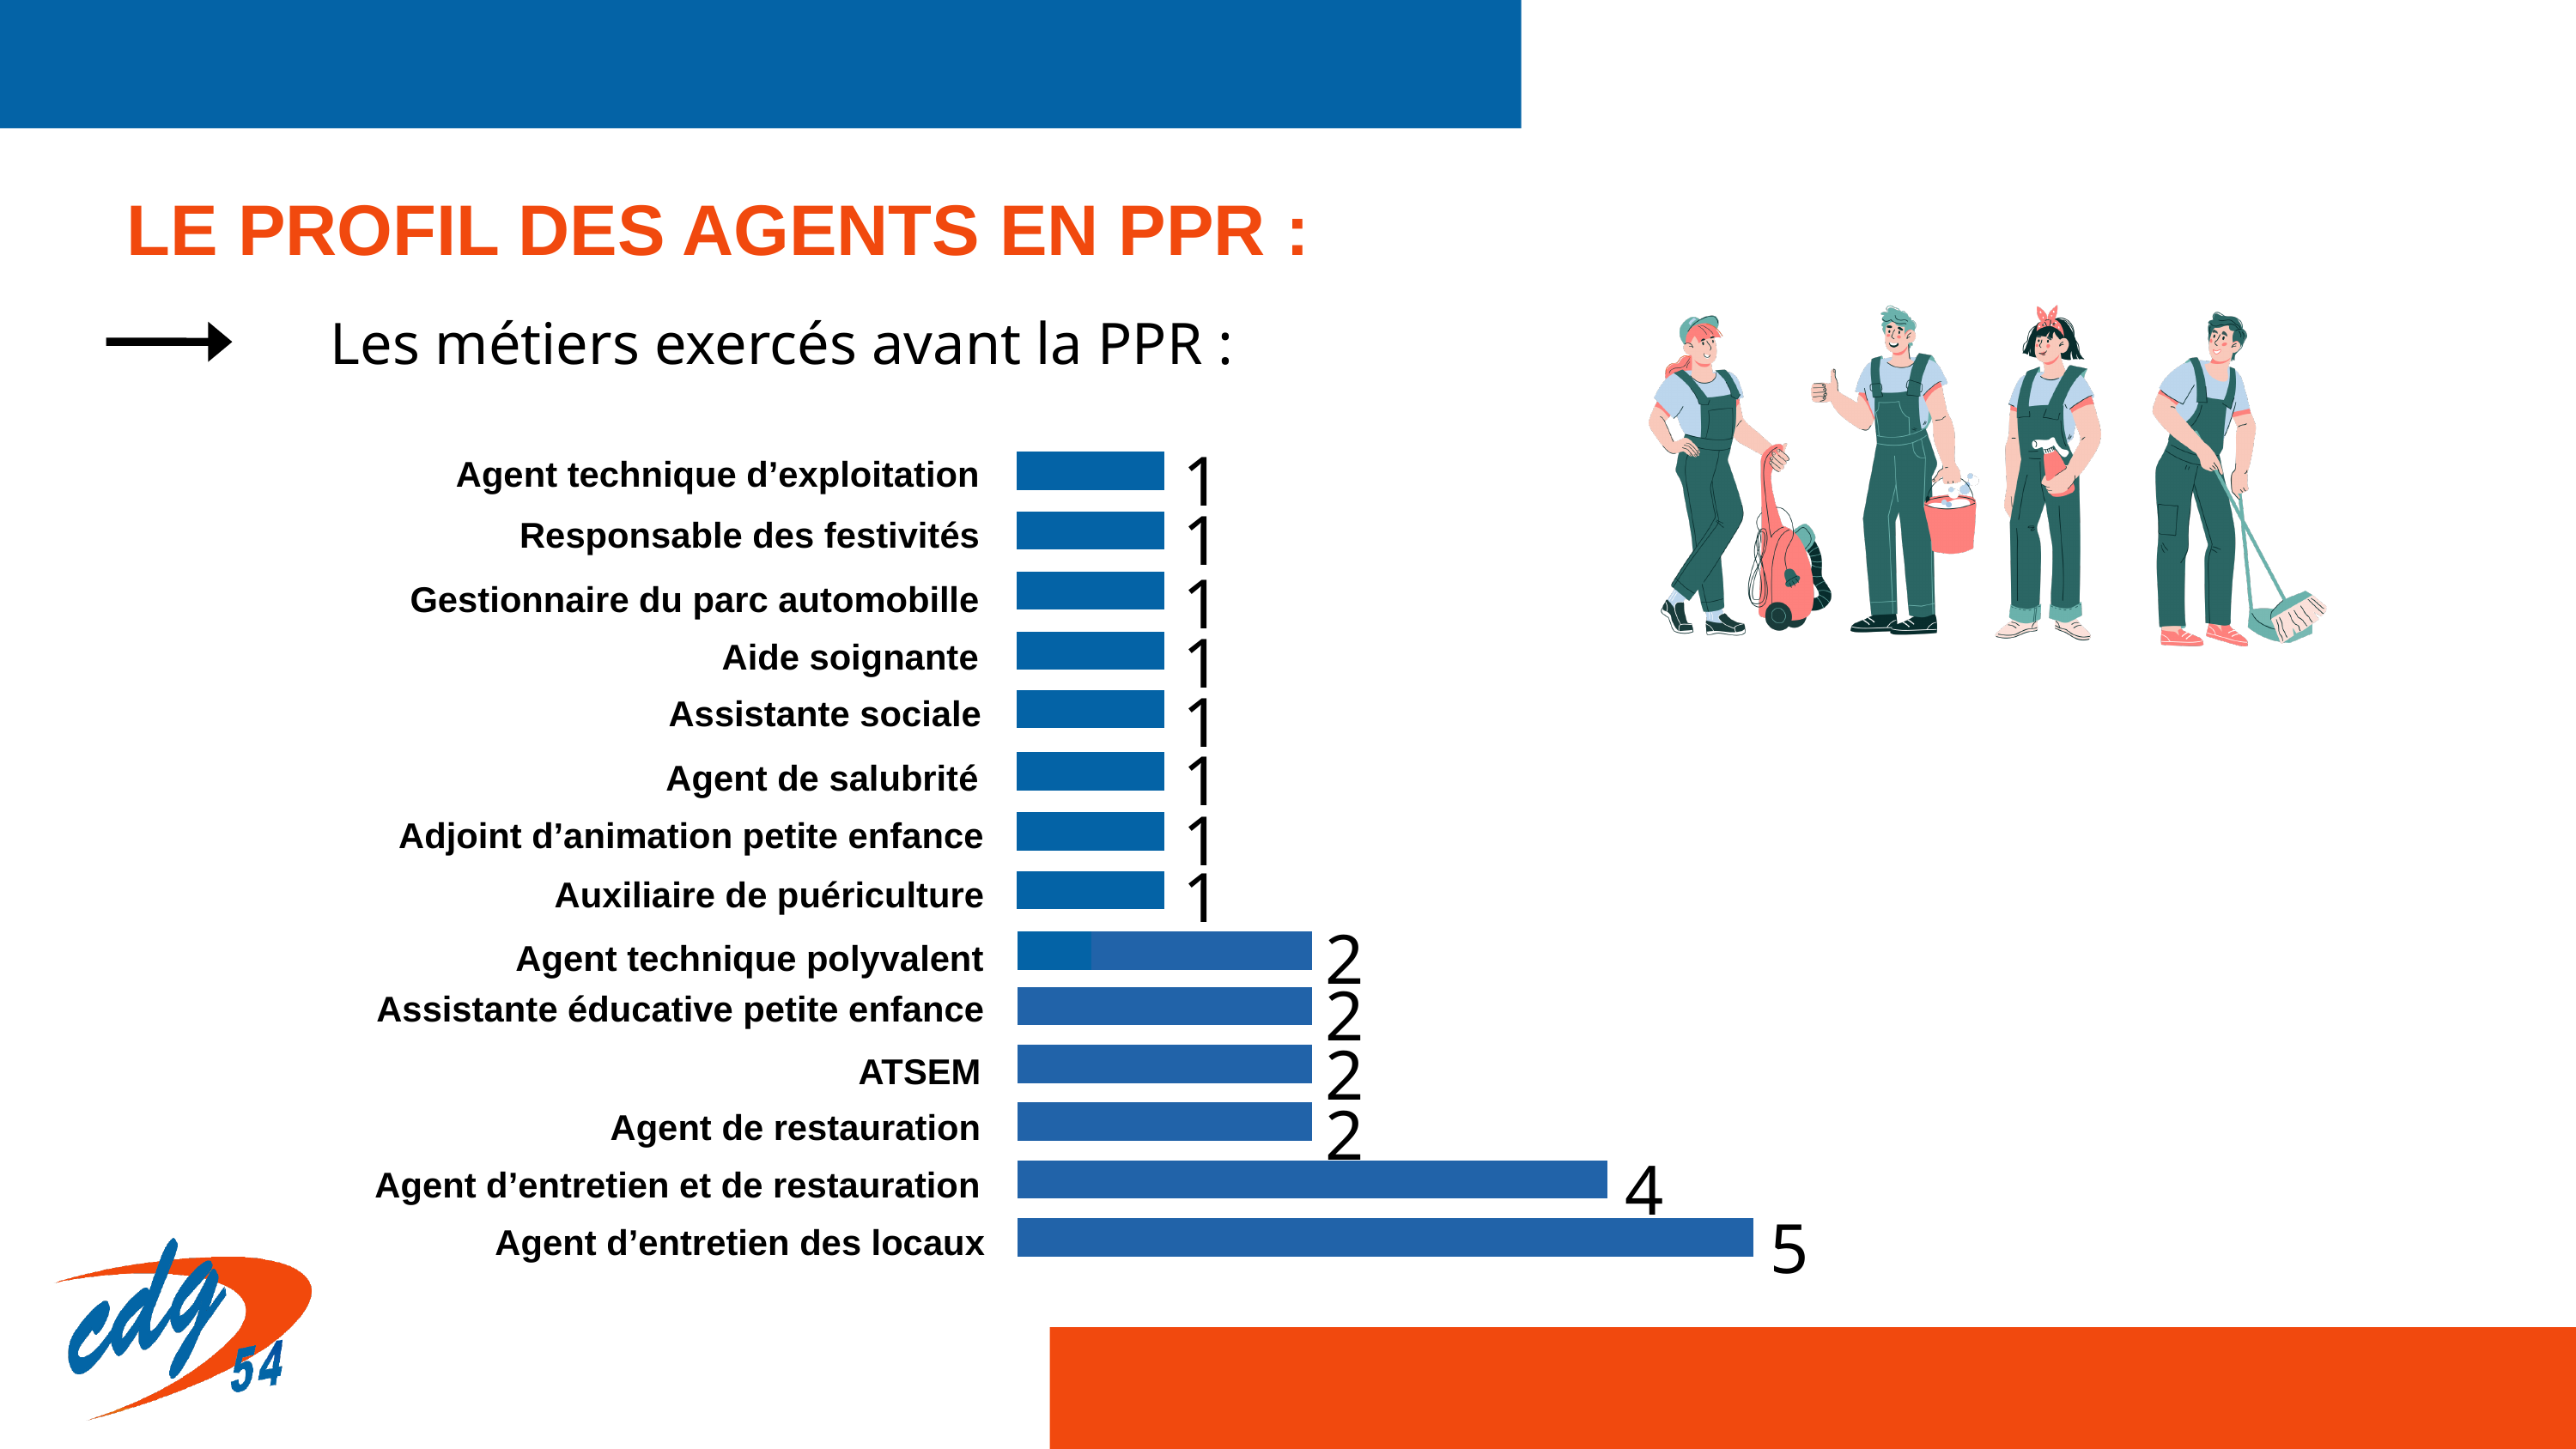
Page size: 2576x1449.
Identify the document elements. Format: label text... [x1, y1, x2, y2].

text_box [373, 424, 1810, 1267]
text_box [106, 290, 1289, 373]
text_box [1049, 1326, 2576, 1449]
picture [53, 1238, 312, 1421]
text_box LE PROFIL DES AGENTS EN PPR : [64, 163, 1372, 270]
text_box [0, 0, 1522, 129]
text_box [1648, 305, 2327, 646]
